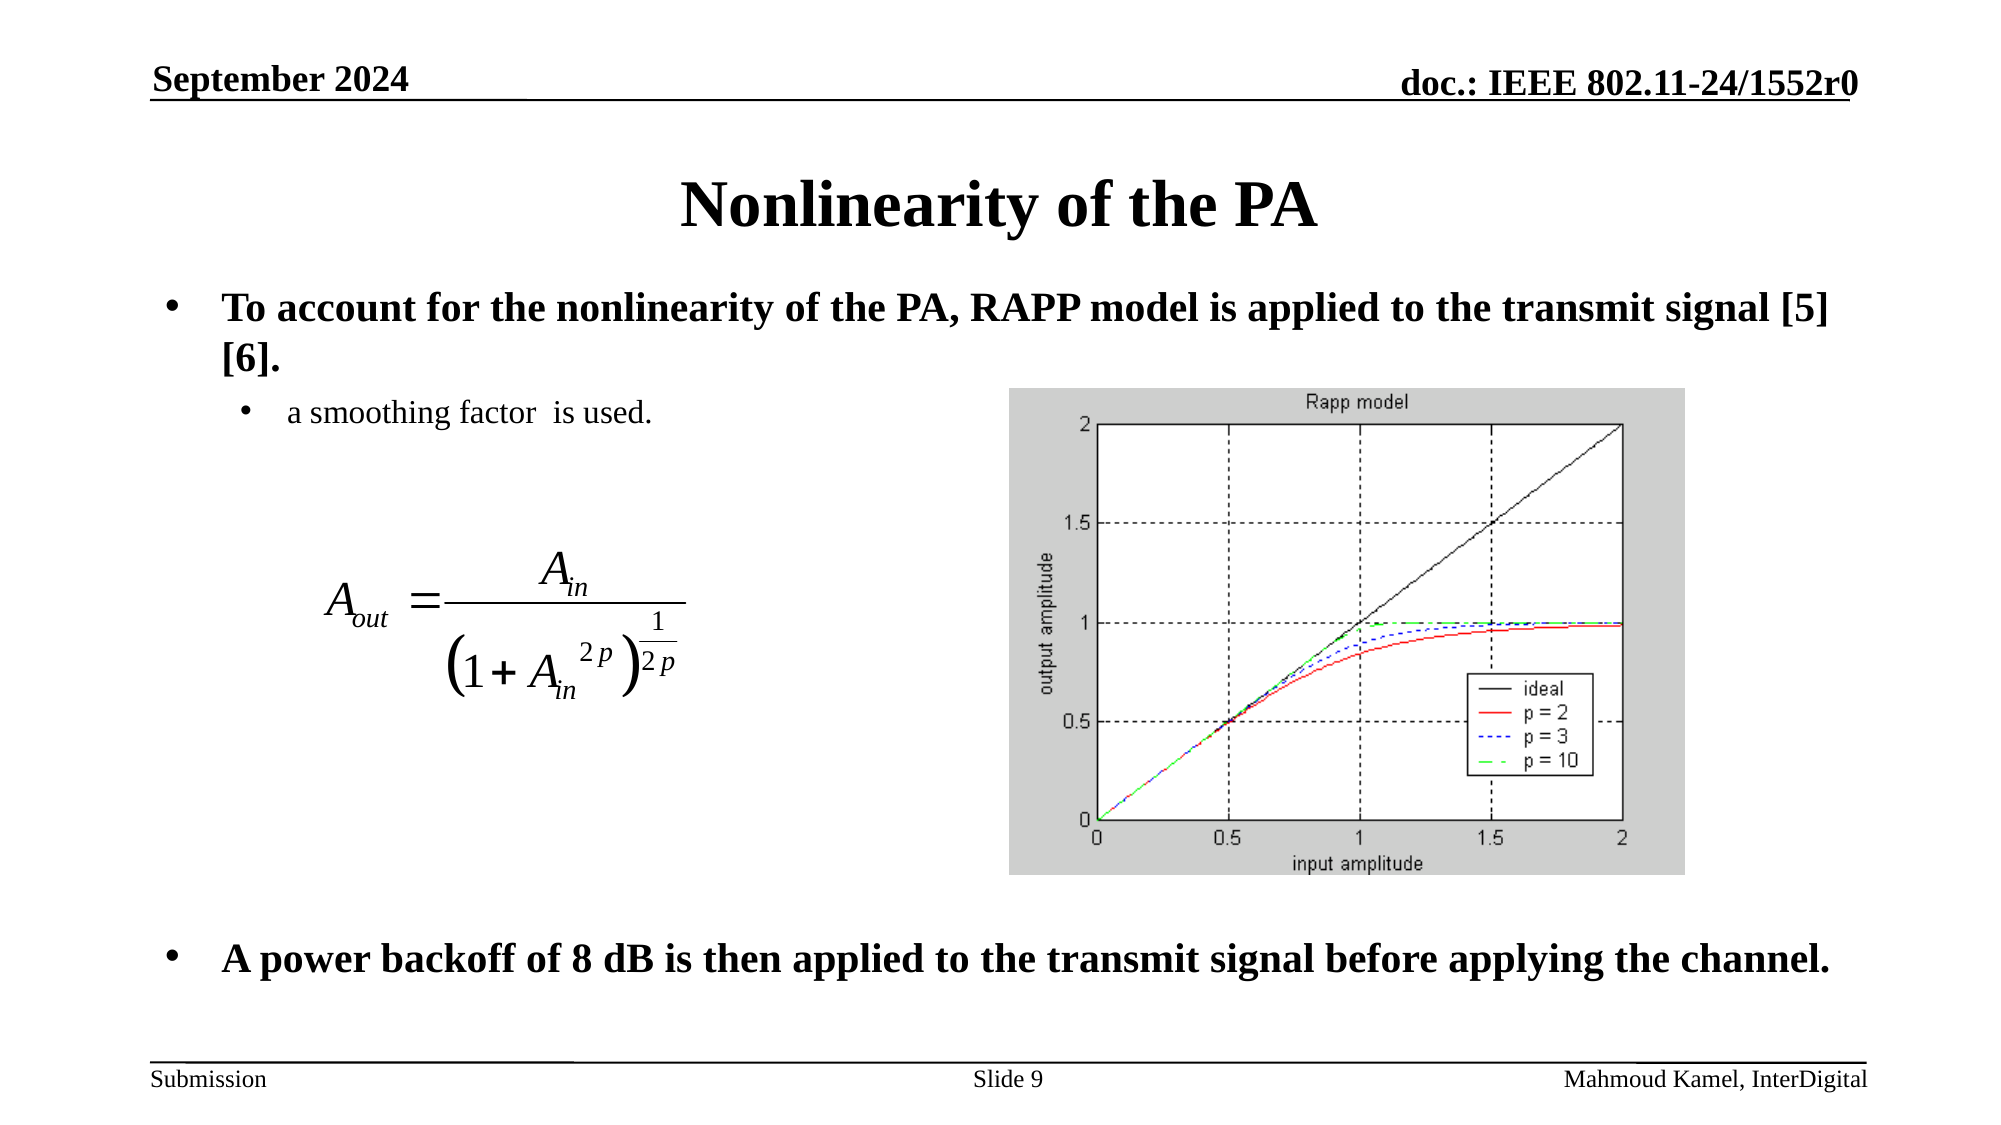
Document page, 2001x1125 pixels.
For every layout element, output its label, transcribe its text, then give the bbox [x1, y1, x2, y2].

title Nonlinearity of the PA [149, 112, 1850, 288]
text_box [314, 537, 695, 726]
picture [1009, 388, 1686, 875]
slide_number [152, 54, 563, 100]
footer Mahmoud Kamel, InterDigital [1171, 1061, 1869, 1093]
slide_number Slide 9 [950, 1061, 1067, 1123]
